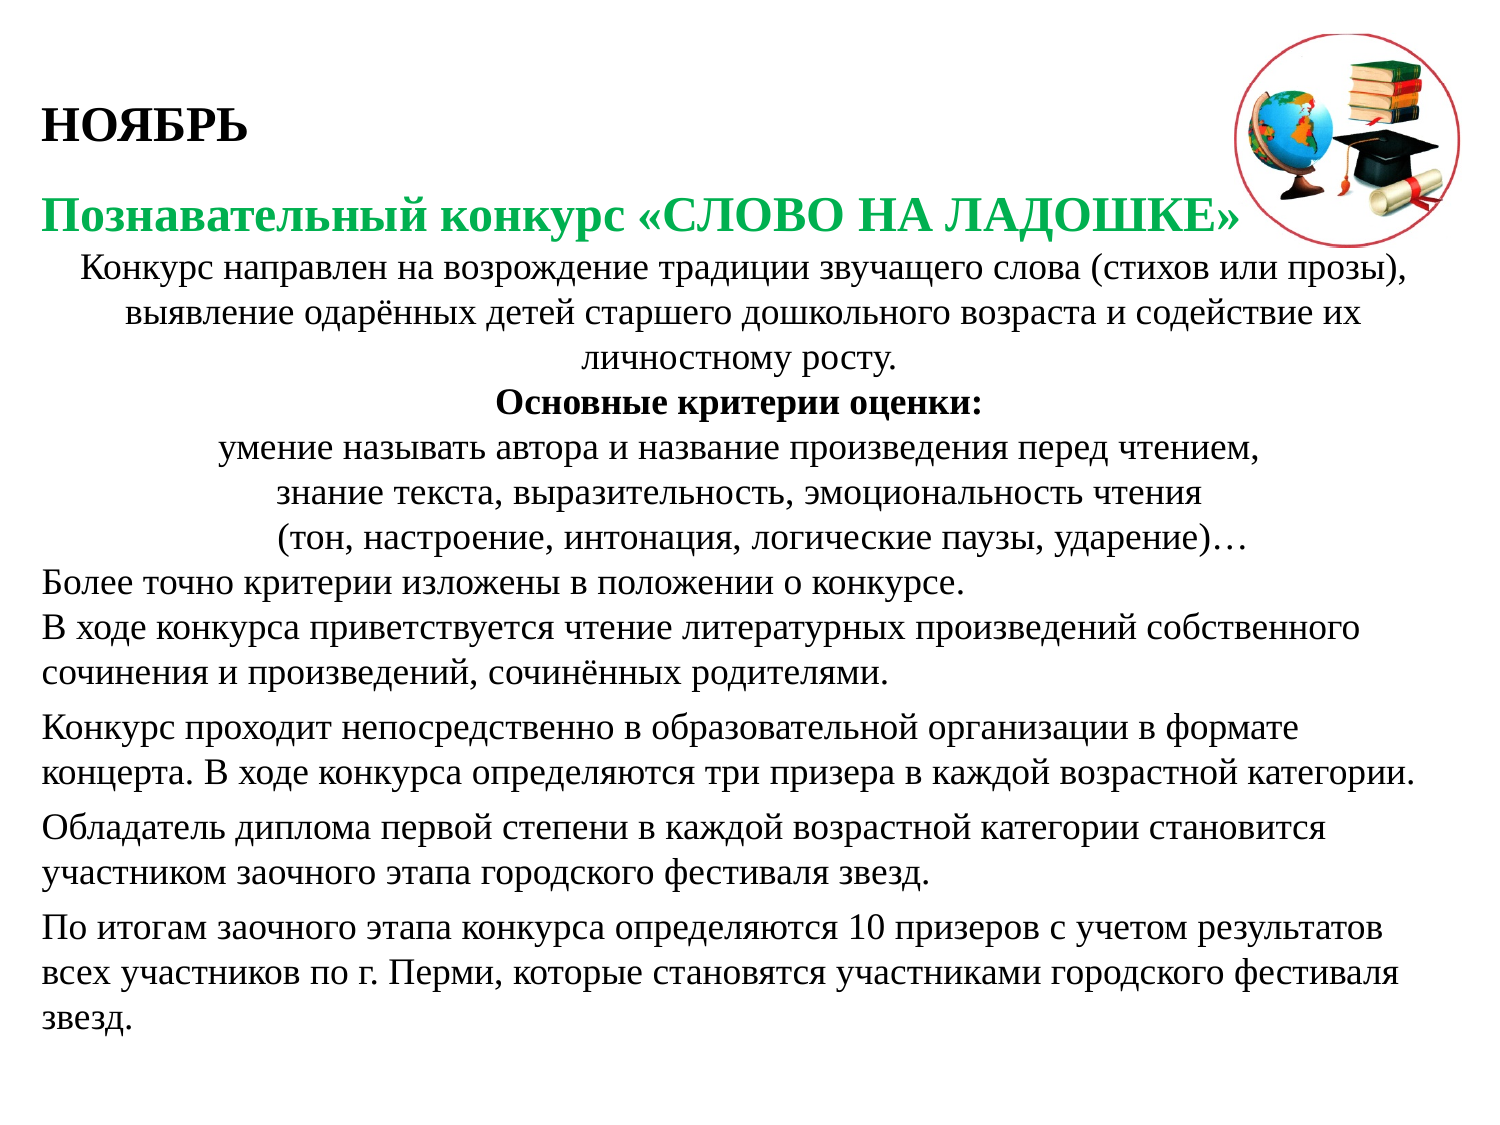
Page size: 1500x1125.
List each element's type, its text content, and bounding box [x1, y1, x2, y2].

text_box НОЯБРЬ Познавательный конкурс «СЛОВО НА ЛАДОШКЕ» Конкурс направлен на возрождение традиции звучащего слова (стихов или прозы), выявление одарённых детей старшего дошкольного возраста и содействие их личностному росту. Основные критерии оценки: умение называть автора и название произведения перед чтением, знание текста, выразительность, эмоциональность чтения (тон, настроение, интонация, логические паузы, ударение)… Более точно критерии изложены в положении о конкурсе. В ходе конкурса приветствуется чтение литературных произведений собственного сочинения и произведений, сочинённых родителями. Конкурс проходит непосредственно в образовательной организации в формате концерта. В ходе конкурса определяются три призера в каждой возрастной категории. Обладатель диплома первой степени в каждой возрастной категории становится участником заочного этапа городского фестиваля звезд. По итогам заочного этапа конкурса определяются 10 призеров с учетом результатов всех участников по г. Перми, которые становятся участниками городского фестиваля звезд. [26, 54, 1462, 1045]
picture [1234, 30, 1462, 248]
